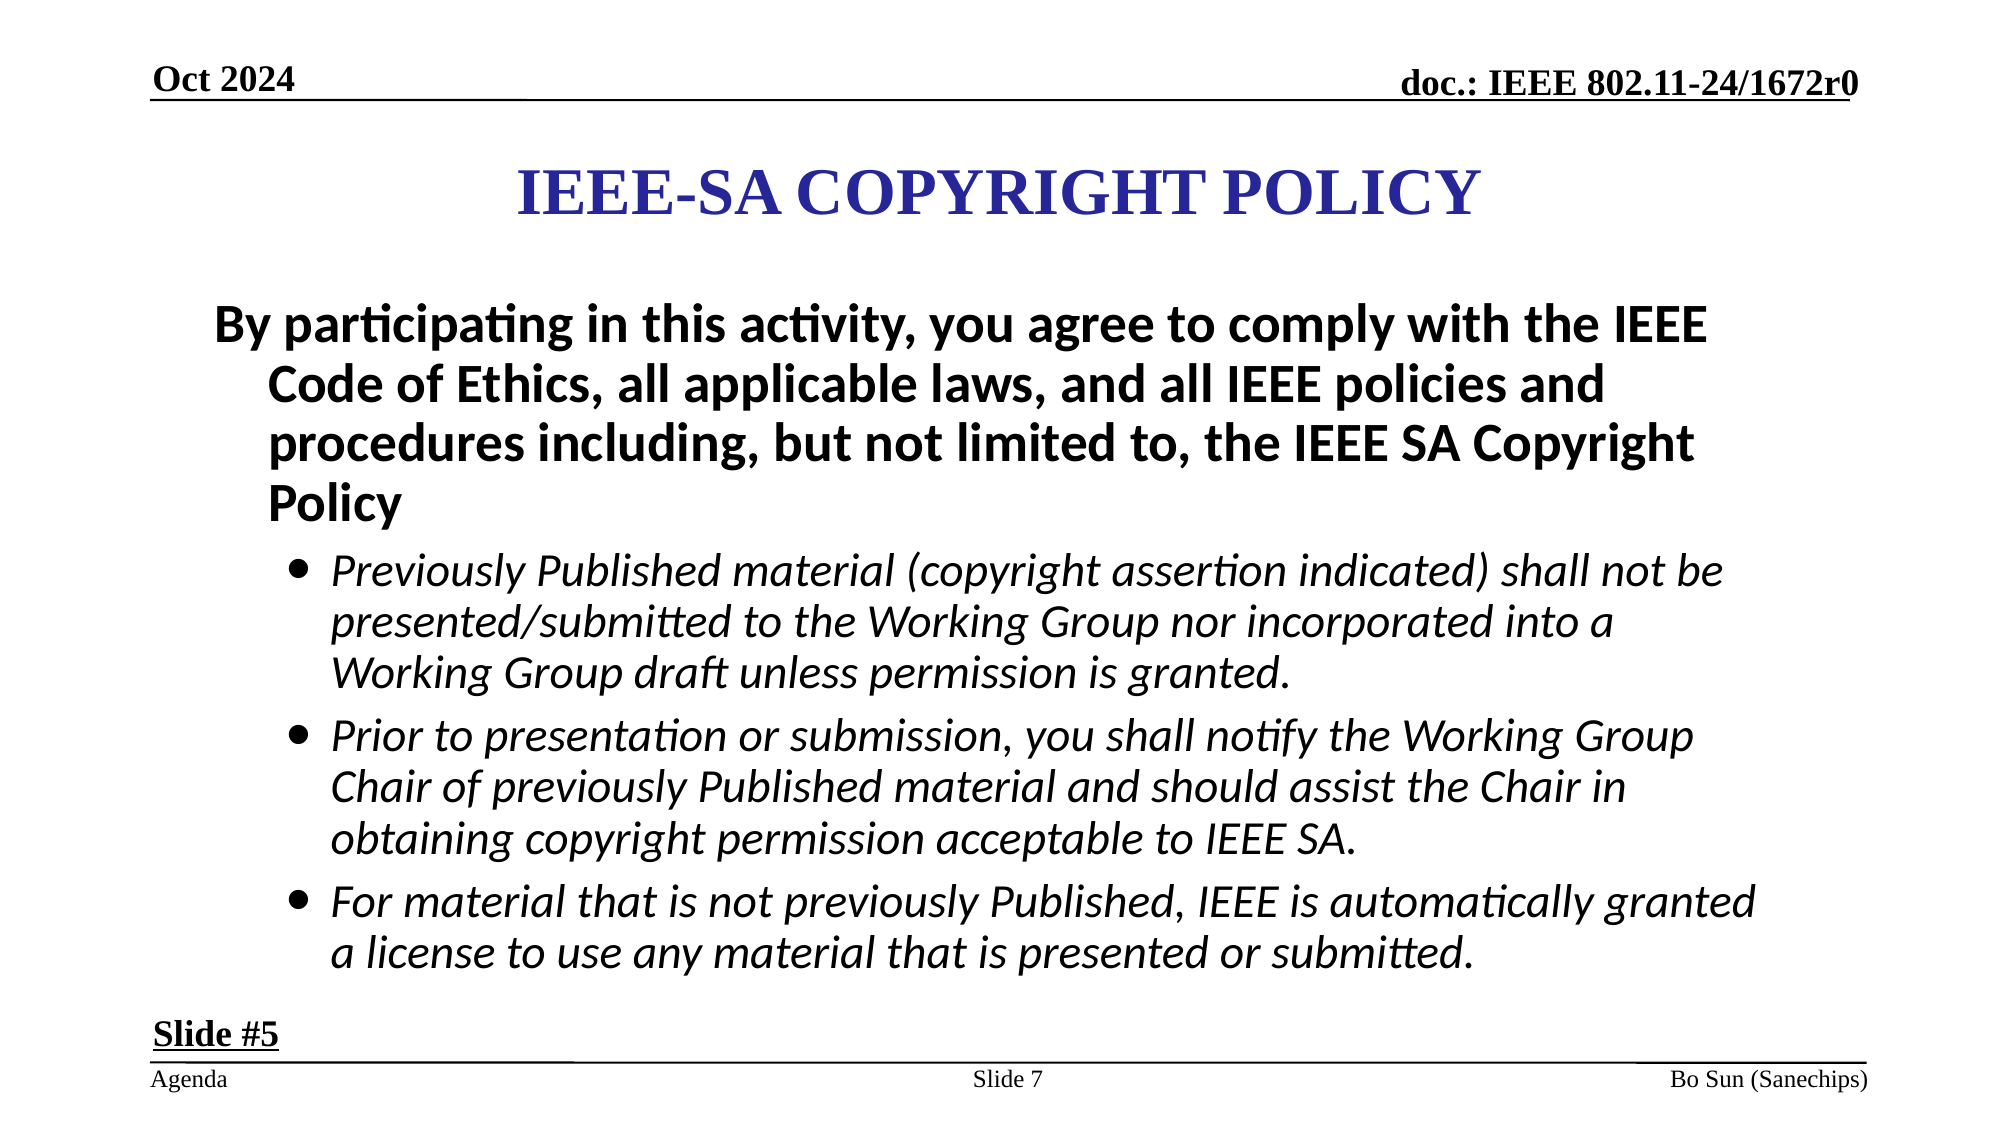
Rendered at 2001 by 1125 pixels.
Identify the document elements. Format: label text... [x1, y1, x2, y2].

footer Bo Sun (Sanechips) [1171, 1061, 1869, 1093]
text_box By participating in this activity, you agree to comply with the IEEE Code of Ethics, all applicable laws, and all IEEE policies and procedures including, but not limited to, the IEEE SA Copyright Policy Previously Published material (copyright assertion indicated) shall not be presented/submitted to the Working Group nor incorporated into a Working Group draft unless permission is granted. Prior to presentation or submission, you shall notify the Working Group Chair of previously Published material and should assist the Chair in obtaining copyright permission acceptable to IEEE SA. For material that is not previously Published, IEEE is automatically granted a license to use any material that is presented or submitted. [200, 287, 1800, 988]
text_box Slide #5 [138, 1002, 295, 1062]
slide_number Slide [949, 1061, 1067, 1123]
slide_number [152, 54, 563, 100]
text_box IEEE-SA COPYRIGHT POLICY [362, 100, 1638, 276]
